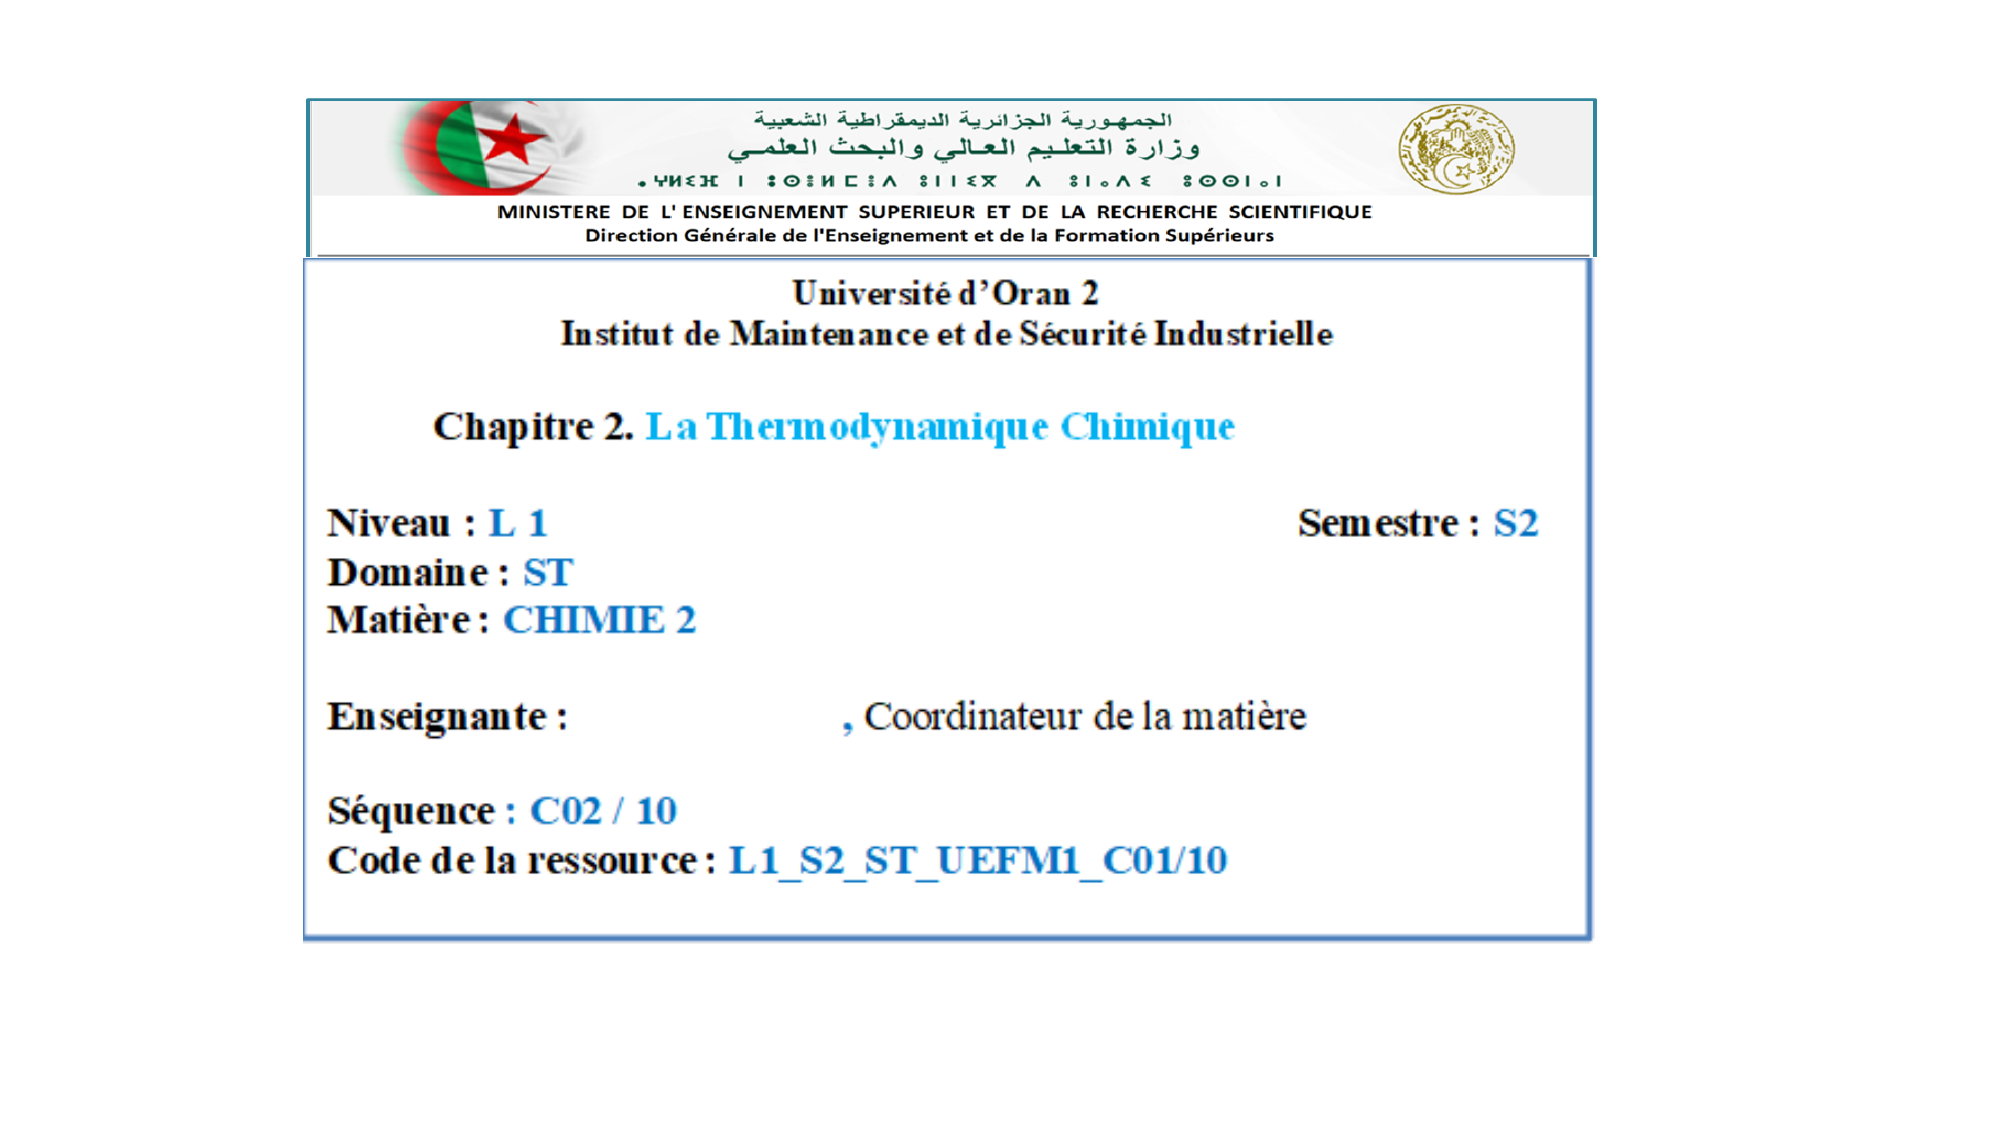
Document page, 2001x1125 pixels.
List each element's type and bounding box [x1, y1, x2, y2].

picture [302, 258, 1597, 946]
picture [305, 97, 1599, 257]
